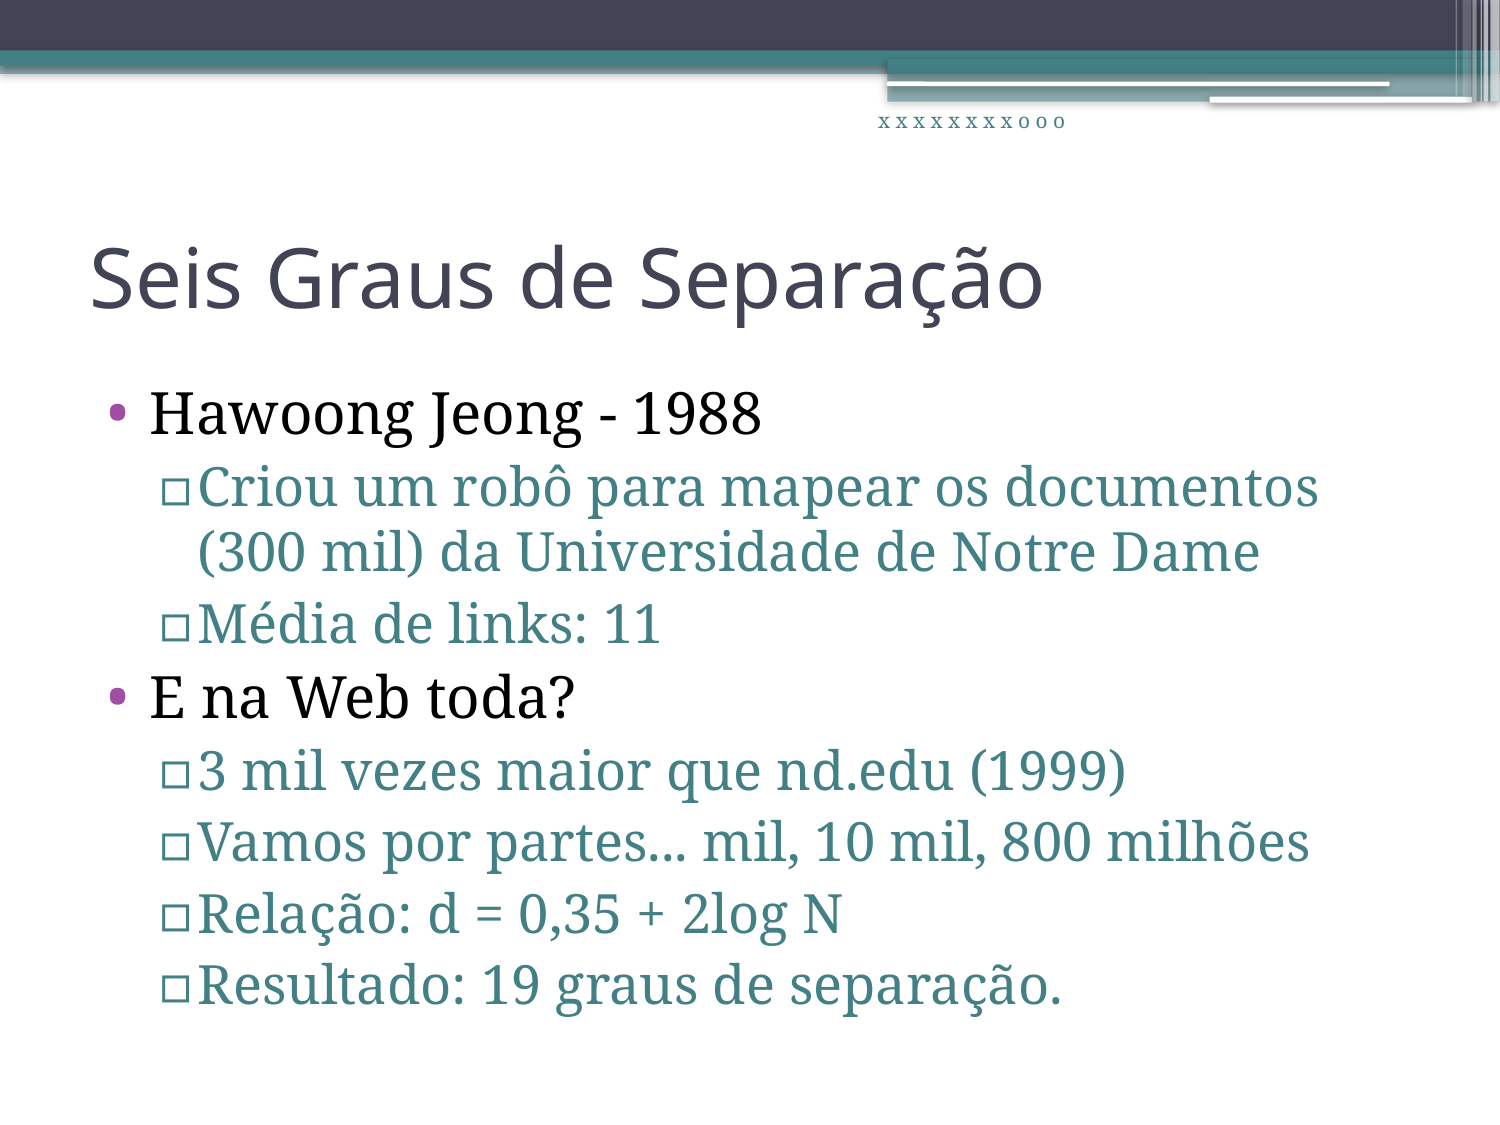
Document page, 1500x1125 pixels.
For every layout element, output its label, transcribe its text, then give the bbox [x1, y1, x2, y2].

footer x x x x x x x x o o o [862, 100, 1080, 176]
title Seis Graus de Separação [75, 187, 1425, 363]
list Hawoong Jeong - 1988 Criou um robô para mapear os documentos (300 mil) da Universidade de Notre Dame Média de links: 11 E na Web toda? 3 mil vezes maior que nd.edu (1999) Vamos por partes... mil, 10 mil, 800 milhões Relação: d = 0,35 + 2log N Resultado: 19 graus de separação. [75, 368, 1425, 1079]
